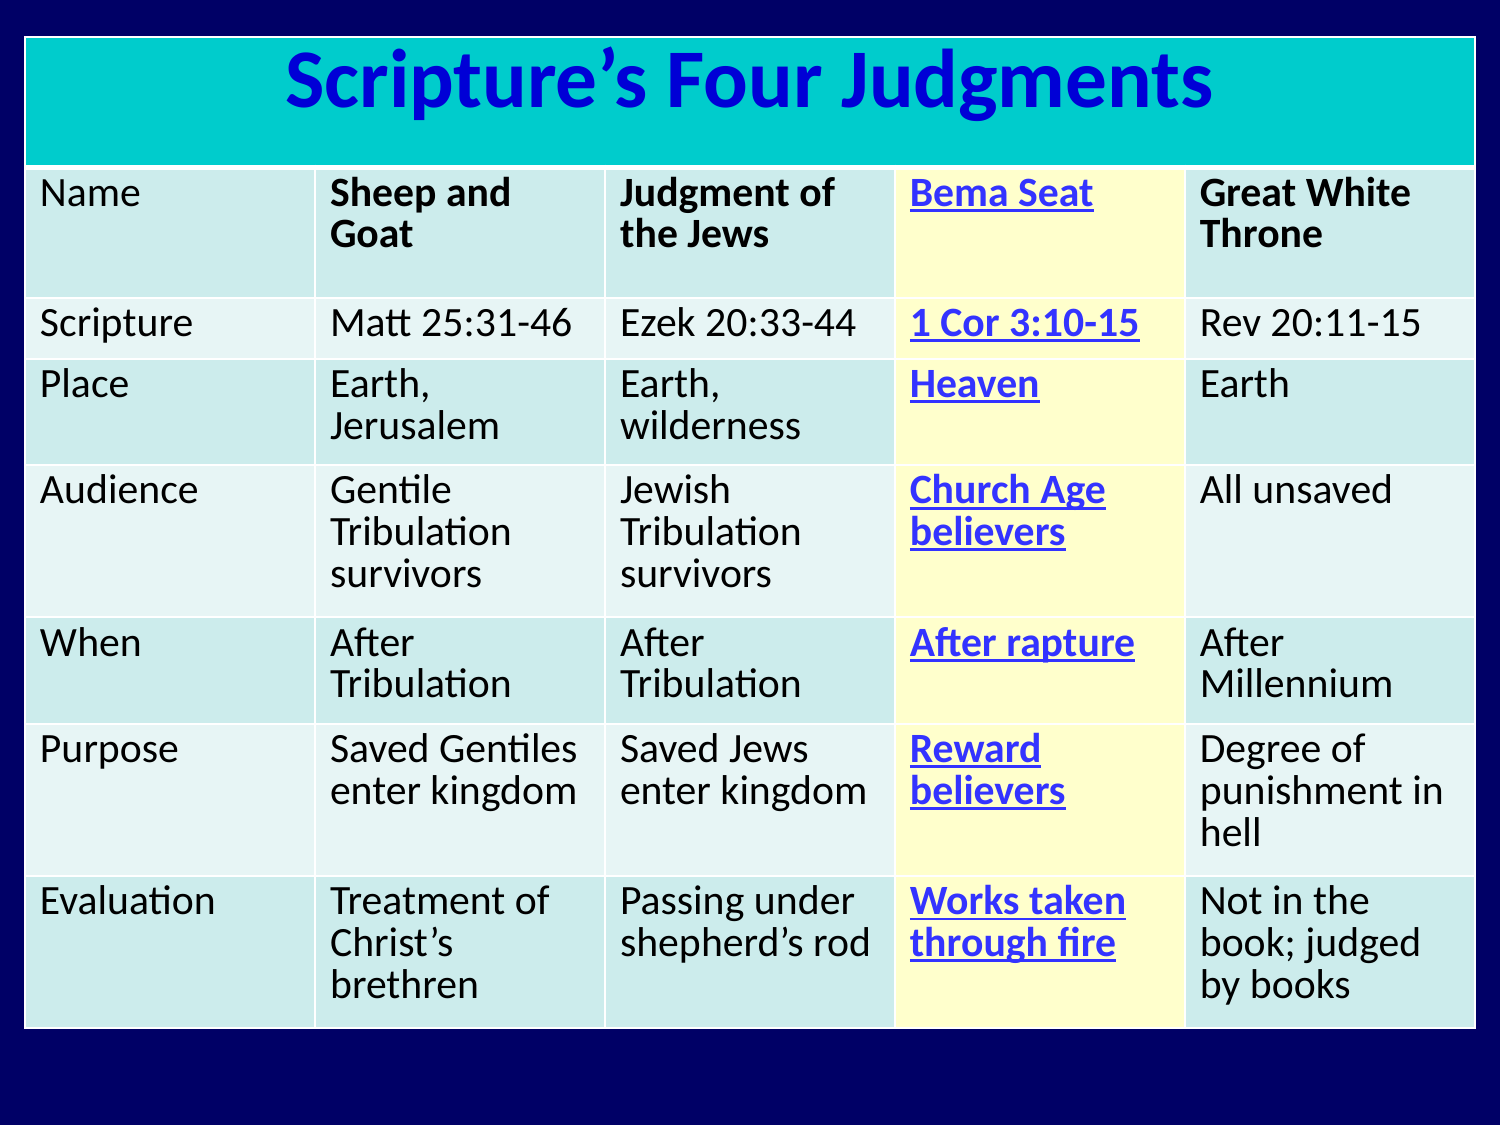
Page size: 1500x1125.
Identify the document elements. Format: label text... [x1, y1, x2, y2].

table_cell Passing under shepherd’s rod [606, 877, 894, 1027]
table_cell Ezek 20:33-44 [606, 299, 894, 358]
table_cell Evaluation [26, 877, 314, 1027]
table_cell Judgment of the Jews [606, 170, 894, 297]
table_cell When [26, 618, 314, 723]
table_cell Works taken through fire [896, 877, 1184, 1027]
table_cell Saved Jews enter kingdom [606, 725, 894, 875]
table_cell Sheep and Goat [316, 170, 604, 297]
table_cell Heaven [896, 360, 1184, 464]
table_cell Earth, wilderness [606, 360, 894, 464]
table_cell Purpose [26, 725, 314, 875]
table_cell Saved Gentiles enter kingdom [316, 725, 604, 875]
table_cell 1 Cor 3:10-15 [896, 299, 1184, 358]
table_cell Great White Throne [1186, 170, 1474, 297]
table_cell Earth [1186, 360, 1474, 464]
table_cell Name [26, 170, 314, 297]
table_cell Degree of punishment in hell [1186, 725, 1474, 875]
table_header Scripture’s Four Judgments [26, 38, 1474, 165]
table_cell After Tribulation [606, 618, 894, 723]
table_cell Reward believers [896, 725, 1184, 875]
table_cell Matt 25:31-46 [316, 299, 604, 358]
table_cell Jewish Tribulation survivors [606, 466, 894, 616]
table_cell Not in the book; judged by books [1186, 877, 1474, 1027]
table_cell All unsaved [1186, 466, 1474, 616]
table_cell Church Age believers [896, 466, 1184, 616]
table_cell Bema Seat [896, 170, 1184, 297]
table_cell After rapture [896, 618, 1184, 723]
table_cell Rev 20:11-15 [1186, 299, 1474, 358]
table_cell Gentile Tribulation survivors [316, 466, 604, 616]
table_cell After Tribulation [316, 618, 604, 723]
table_cell Earth, Jerusalem [316, 360, 604, 464]
table_cell Audience [26, 466, 314, 616]
table_cell After Millennium [1186, 618, 1474, 723]
table_cell Place [26, 360, 314, 464]
table_cell Treatment of Christ’s brethren [316, 877, 604, 1027]
table_cell Scripture [26, 299, 314, 358]
